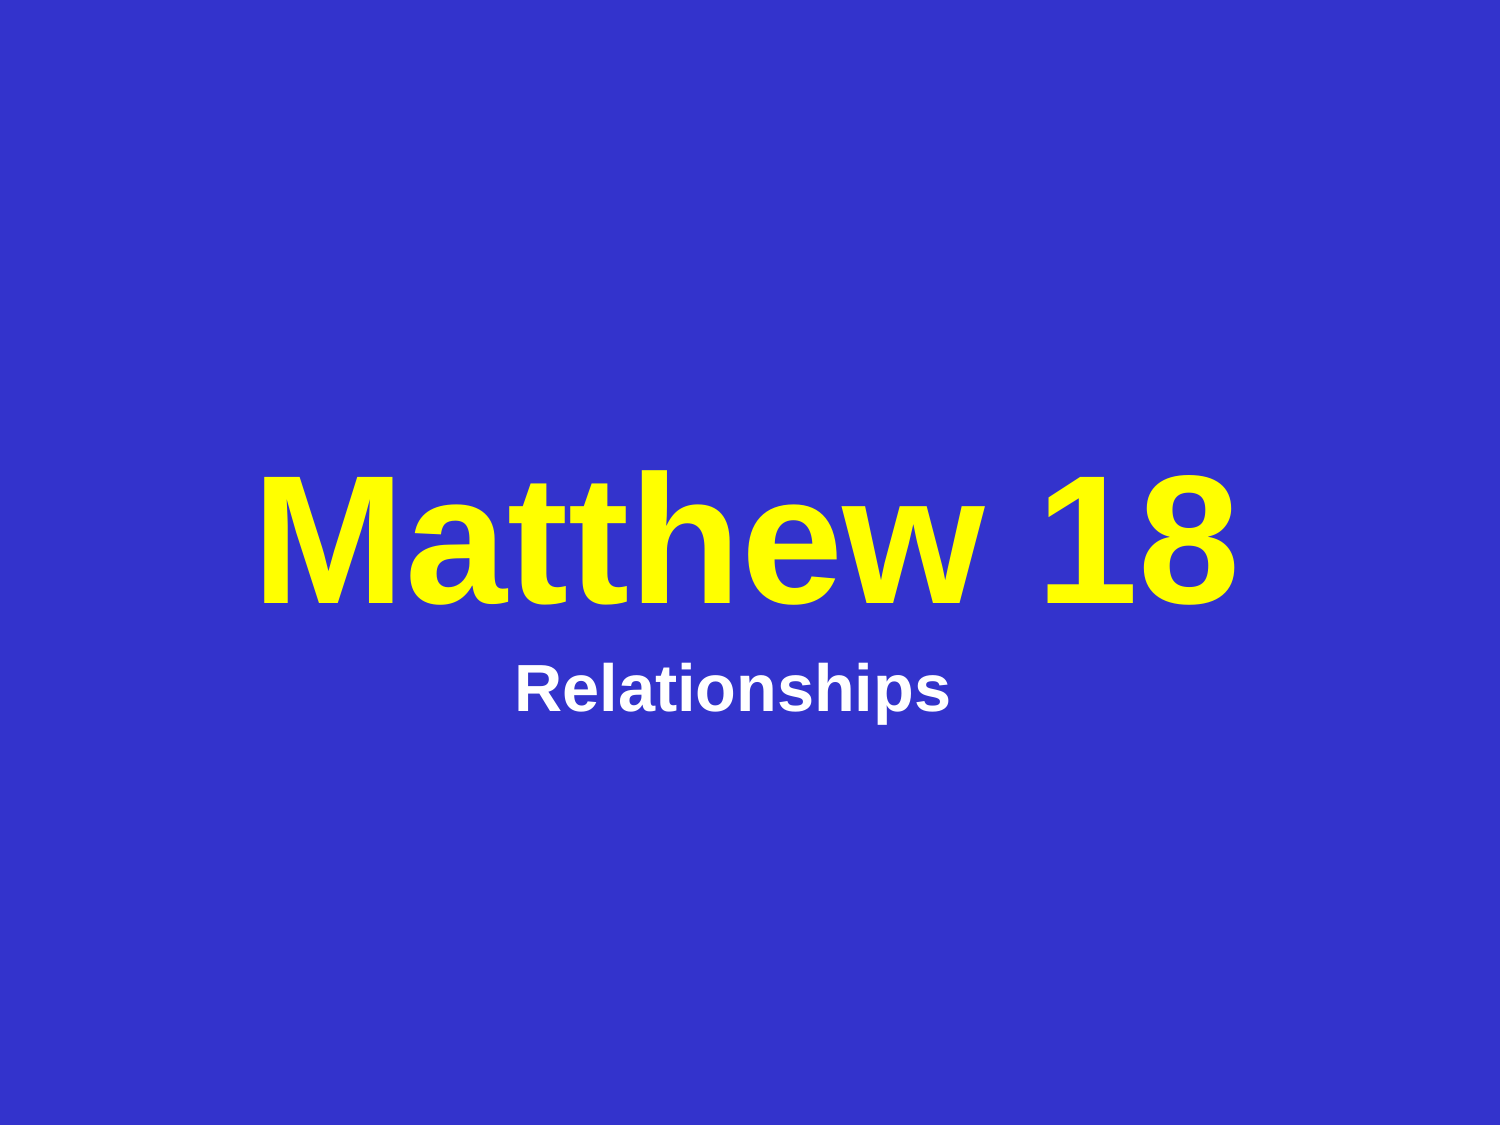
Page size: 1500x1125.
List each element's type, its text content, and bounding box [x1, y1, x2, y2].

text_box Matthew 18 [237, 412, 1256, 648]
text_box Relationships [499, 637, 967, 733]
